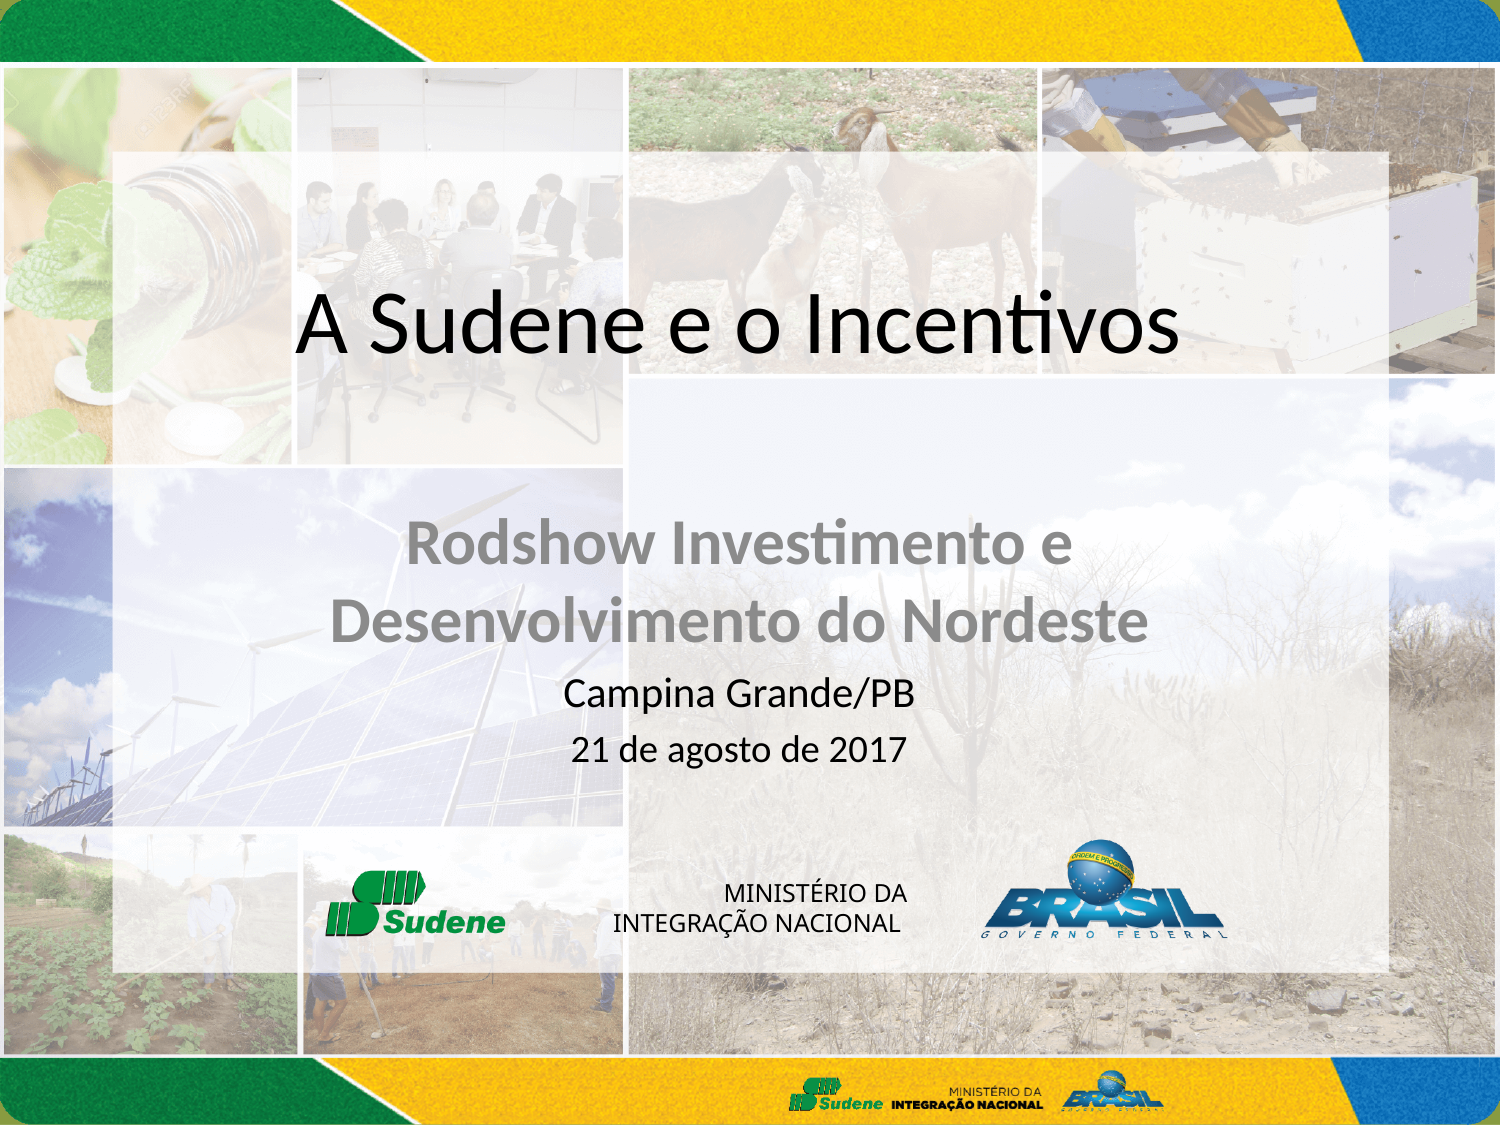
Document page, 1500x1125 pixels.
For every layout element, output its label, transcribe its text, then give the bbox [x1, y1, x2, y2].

picture [0, 0, 1500, 1125]
text_box Ministério da Integração Nacional [556, 869, 923, 945]
subtitle Rodshow Investimento e Desenvolvimento do Nordeste Campina Grande/PB 21 de agosto de 2017 [214, 491, 1265, 780]
title A Sudene e o Incentivos [101, 196, 1377, 438]
